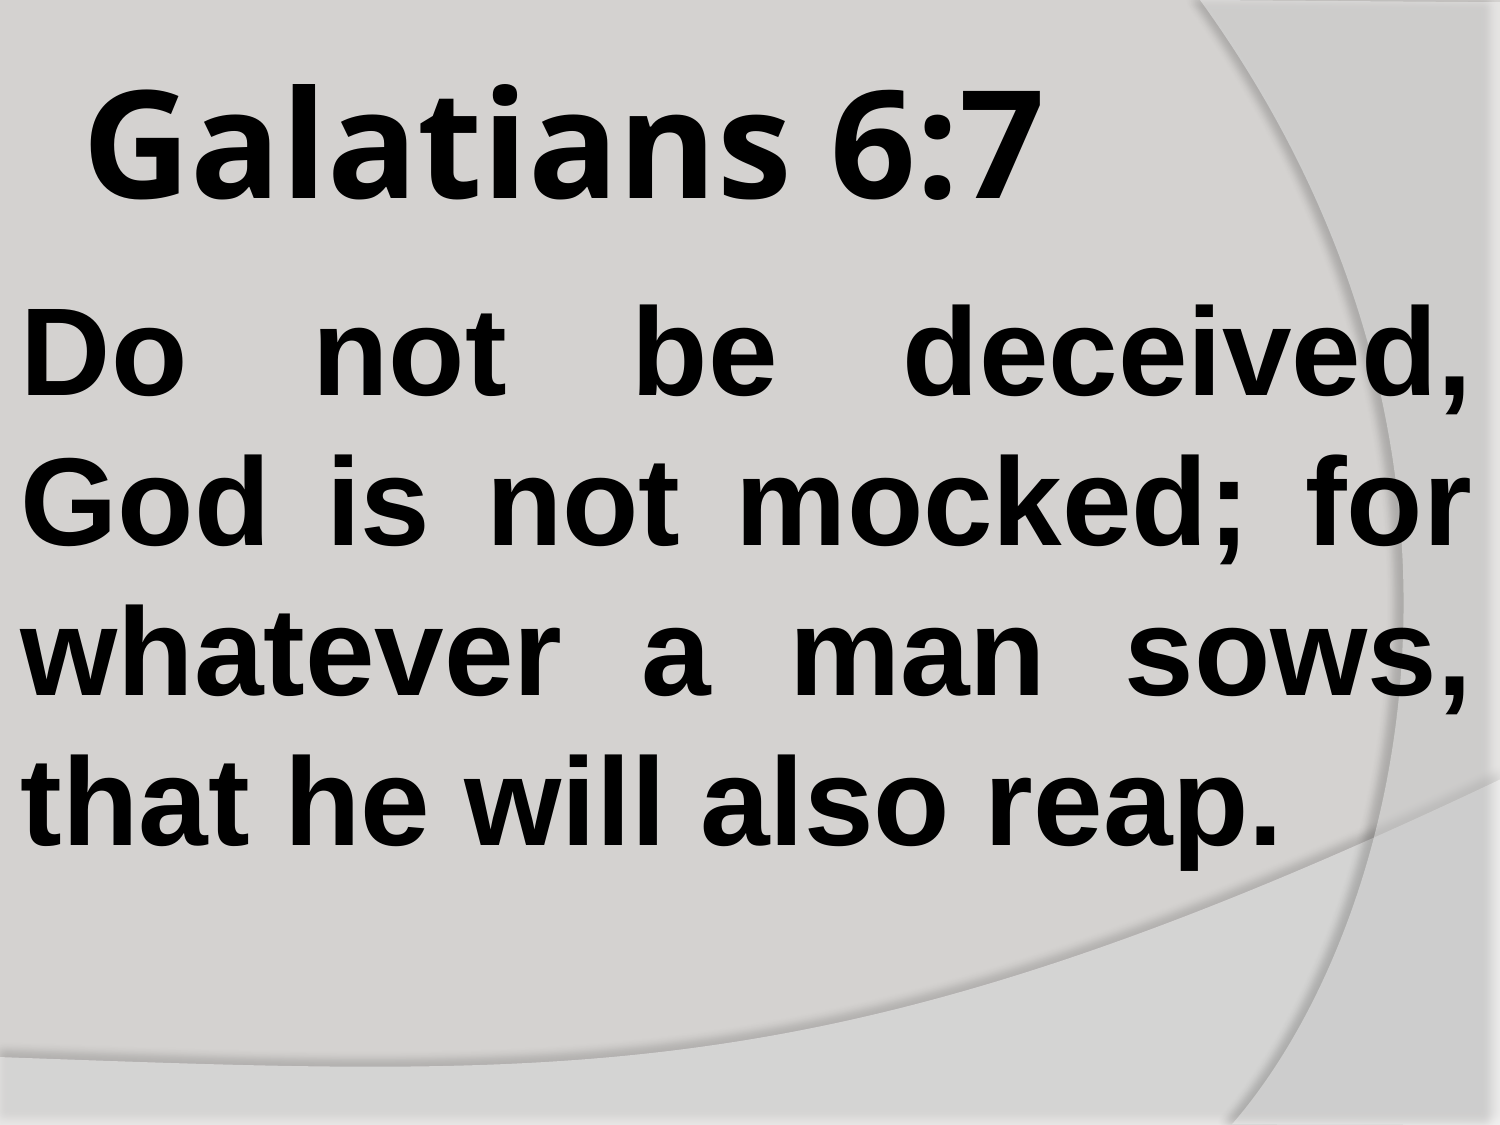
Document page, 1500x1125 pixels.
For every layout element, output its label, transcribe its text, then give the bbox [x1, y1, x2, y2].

list Do not be deceived, God is not mocked; for whatever a man sows, that he will also reap. [0, 262, 1488, 1125]
title Galatians 6:7 [75, 45, 1300, 233]
